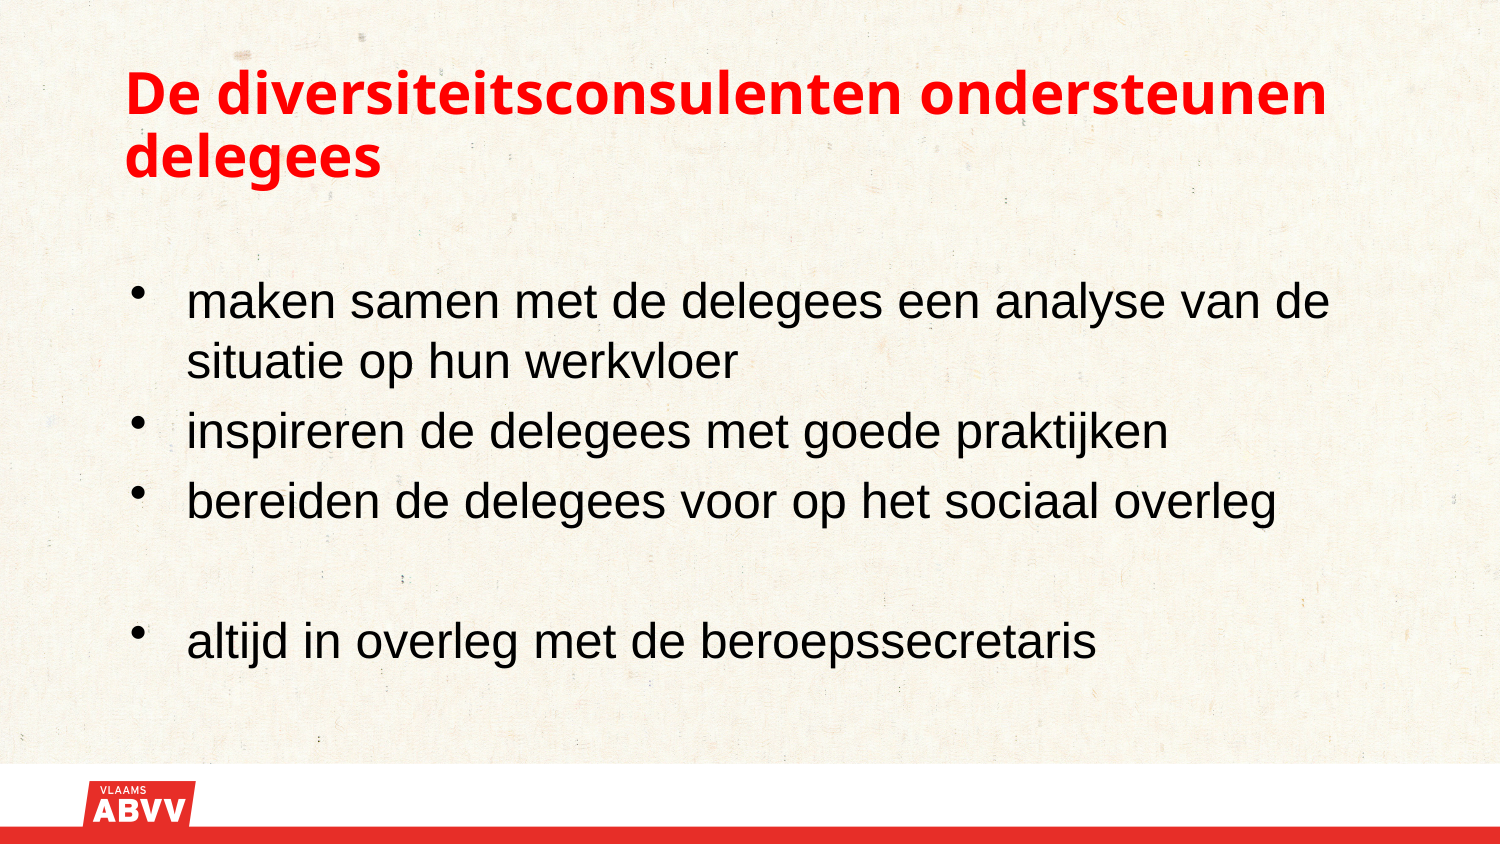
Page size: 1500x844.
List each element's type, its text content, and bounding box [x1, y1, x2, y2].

picture [0, 0, 1500, 844]
title De diversiteitsconsulenten ondersteunen delegees [124, 64, 1369, 199]
text_box maken samen met de delegees een analyse van de situatie op hun werkvloer inspireren de delegees met goede praktijken bereiden de delegees voor op het sociaal overleg altijd in overleg met de beroepssecretaris [115, 261, 1396, 752]
